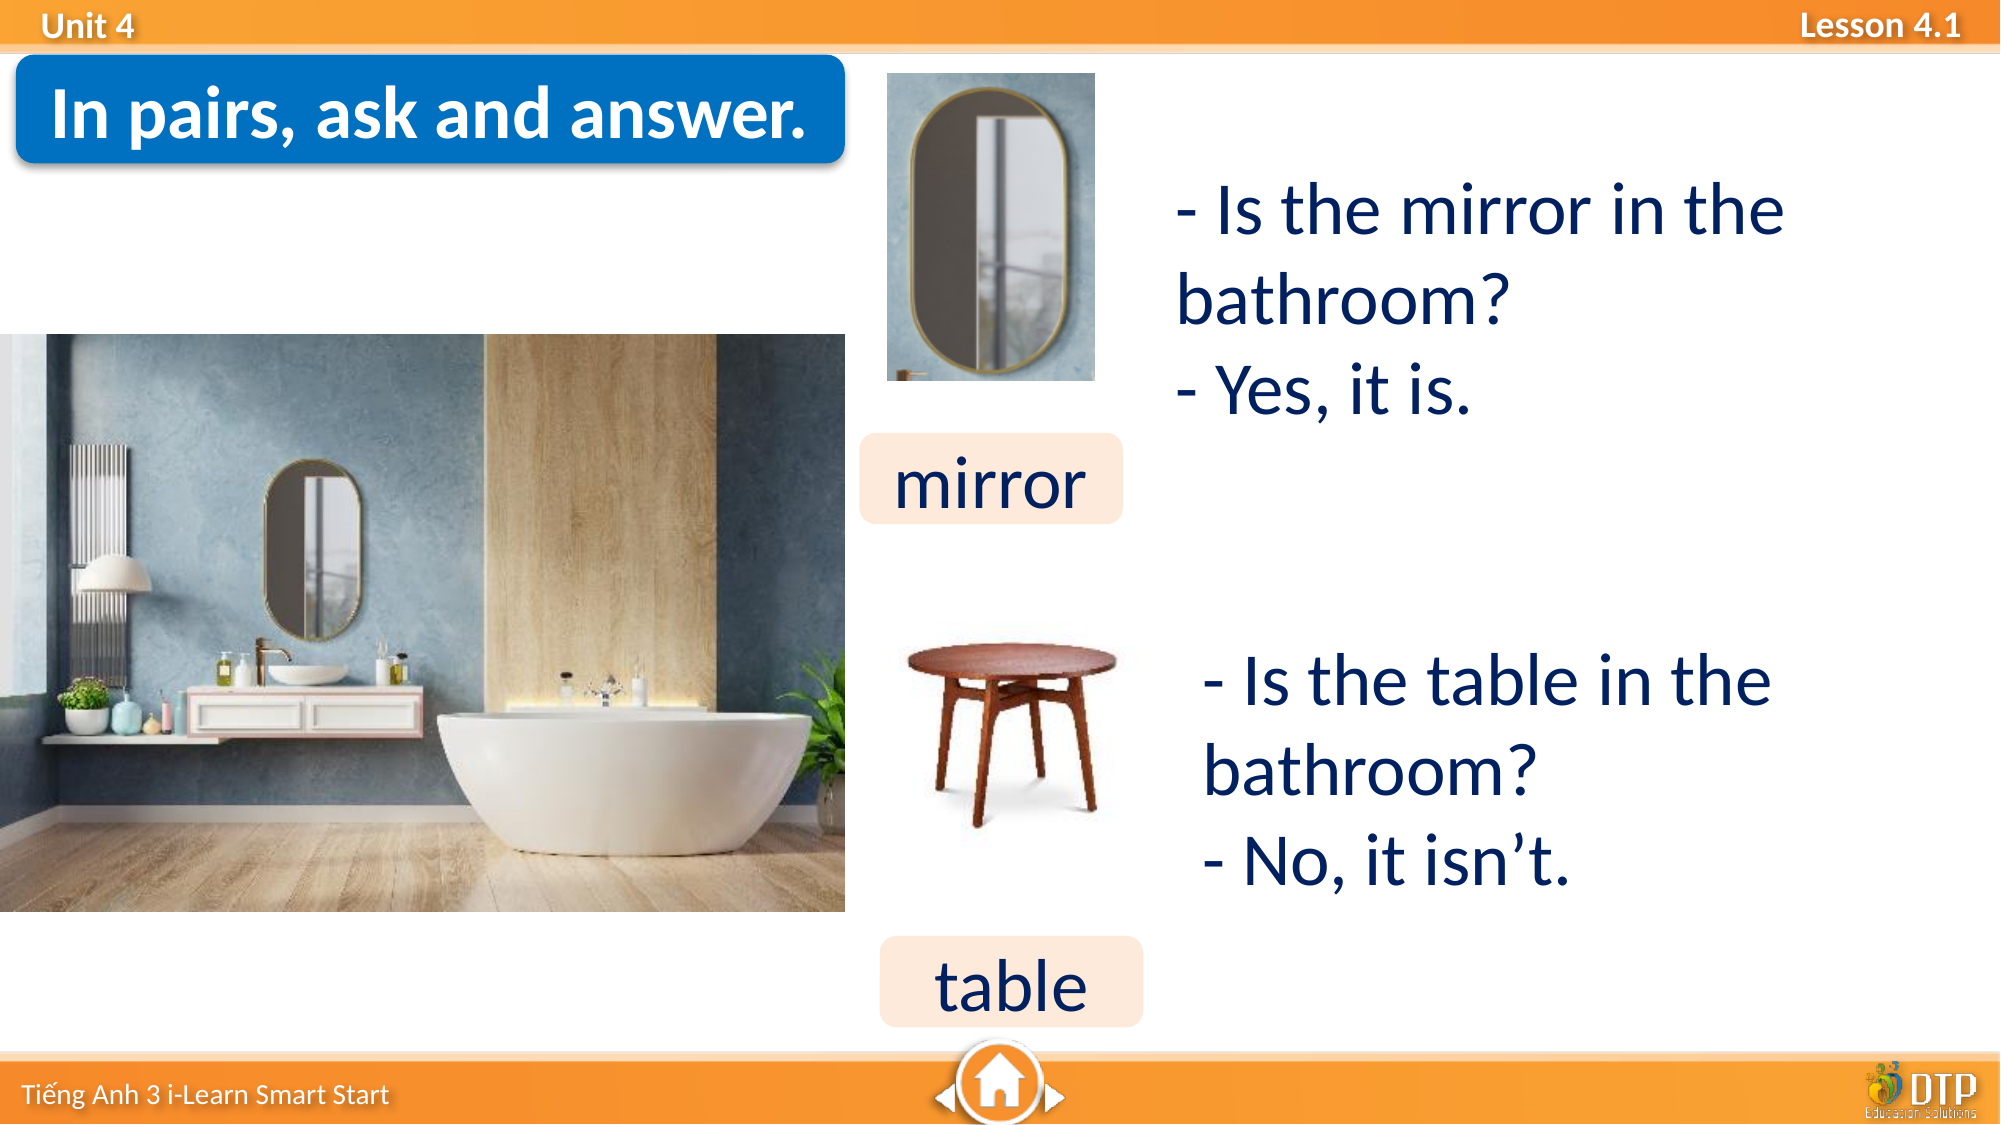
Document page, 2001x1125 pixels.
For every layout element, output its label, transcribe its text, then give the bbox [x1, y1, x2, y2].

text_box In pairs, ask and answer. [13, 52, 847, 166]
picture [0, 0, 2000, 1125]
text_box - Is the mirror in the bathroom? - Yes, it is. [1160, 151, 2000, 527]
text_box mirror [859, 432, 1123, 525]
text_box table [879, 935, 1144, 1028]
text_box - Is the table in the bathroom? - No, it isn’t. [1187, 622, 2000, 998]
